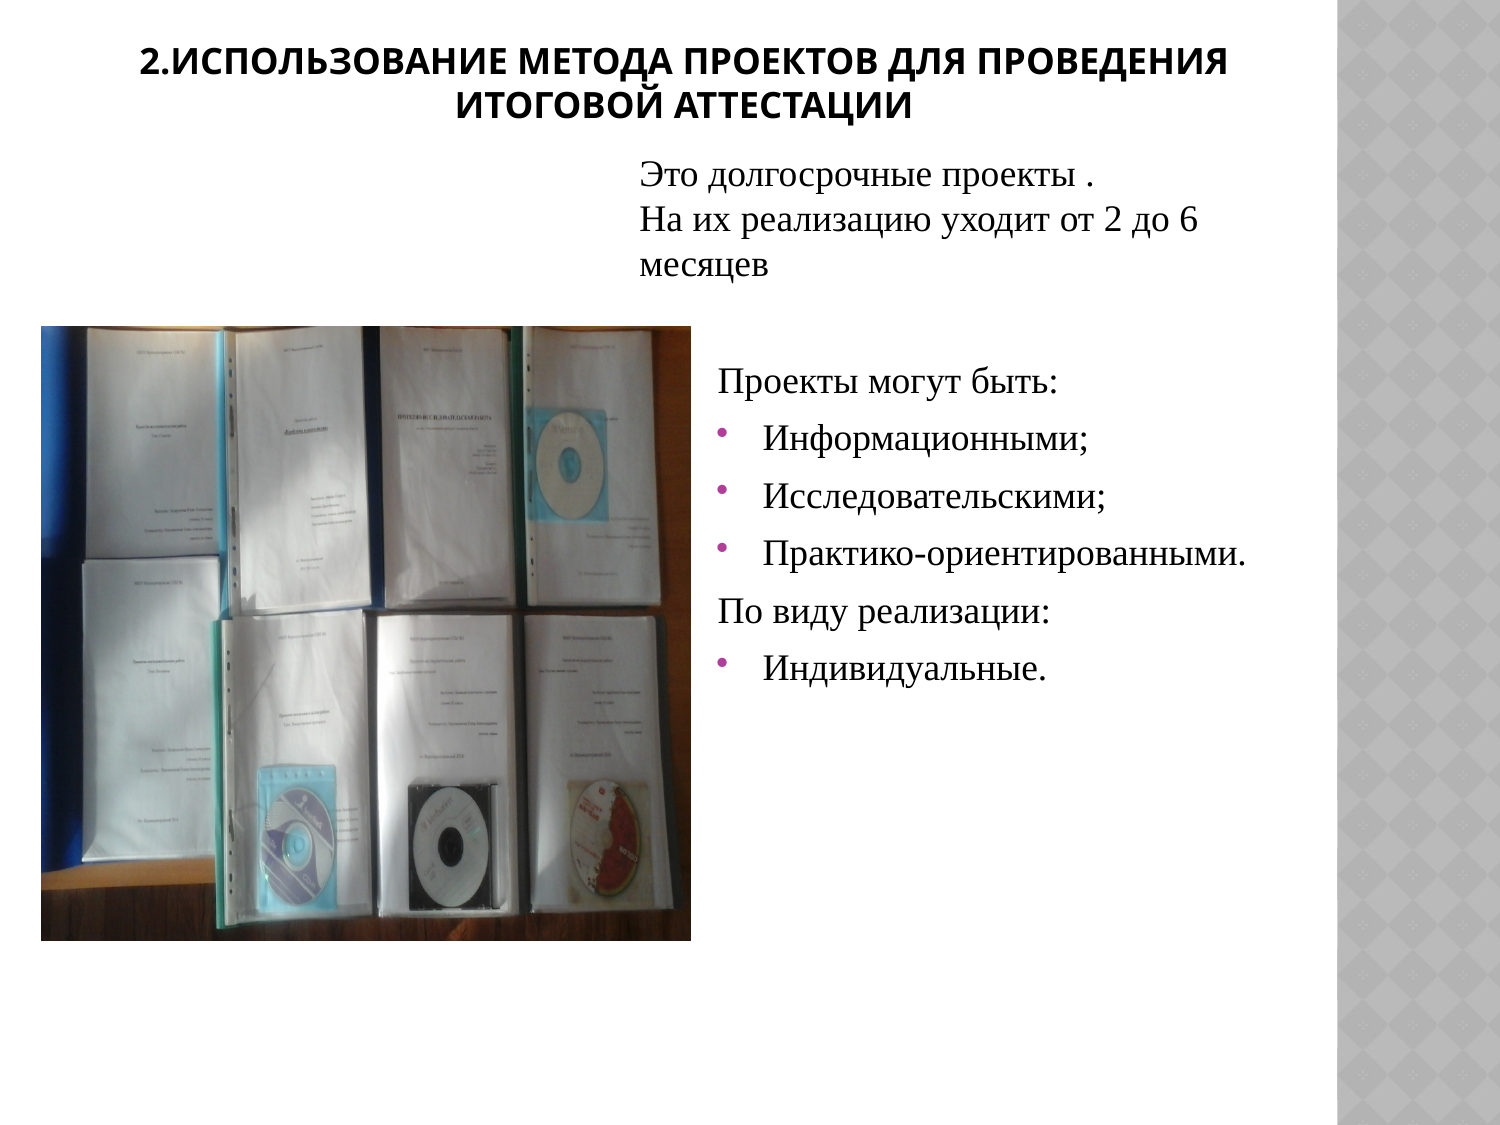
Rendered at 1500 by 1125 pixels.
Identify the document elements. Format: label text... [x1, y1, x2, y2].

picture [40, 325, 692, 941]
title 2.Использование метода проектов для проведения итоговой аттестации [75, 37, 1294, 126]
list Проекты могут быть: Информационными; Исследовательскими; Практико-ориентированными. По виду реализации: Индивидуальные. [702, 290, 1263, 1068]
list Это долгосрочные проекты . На их реализацию уходит от 2 до 6 месяцев [631, 149, 1270, 345]
